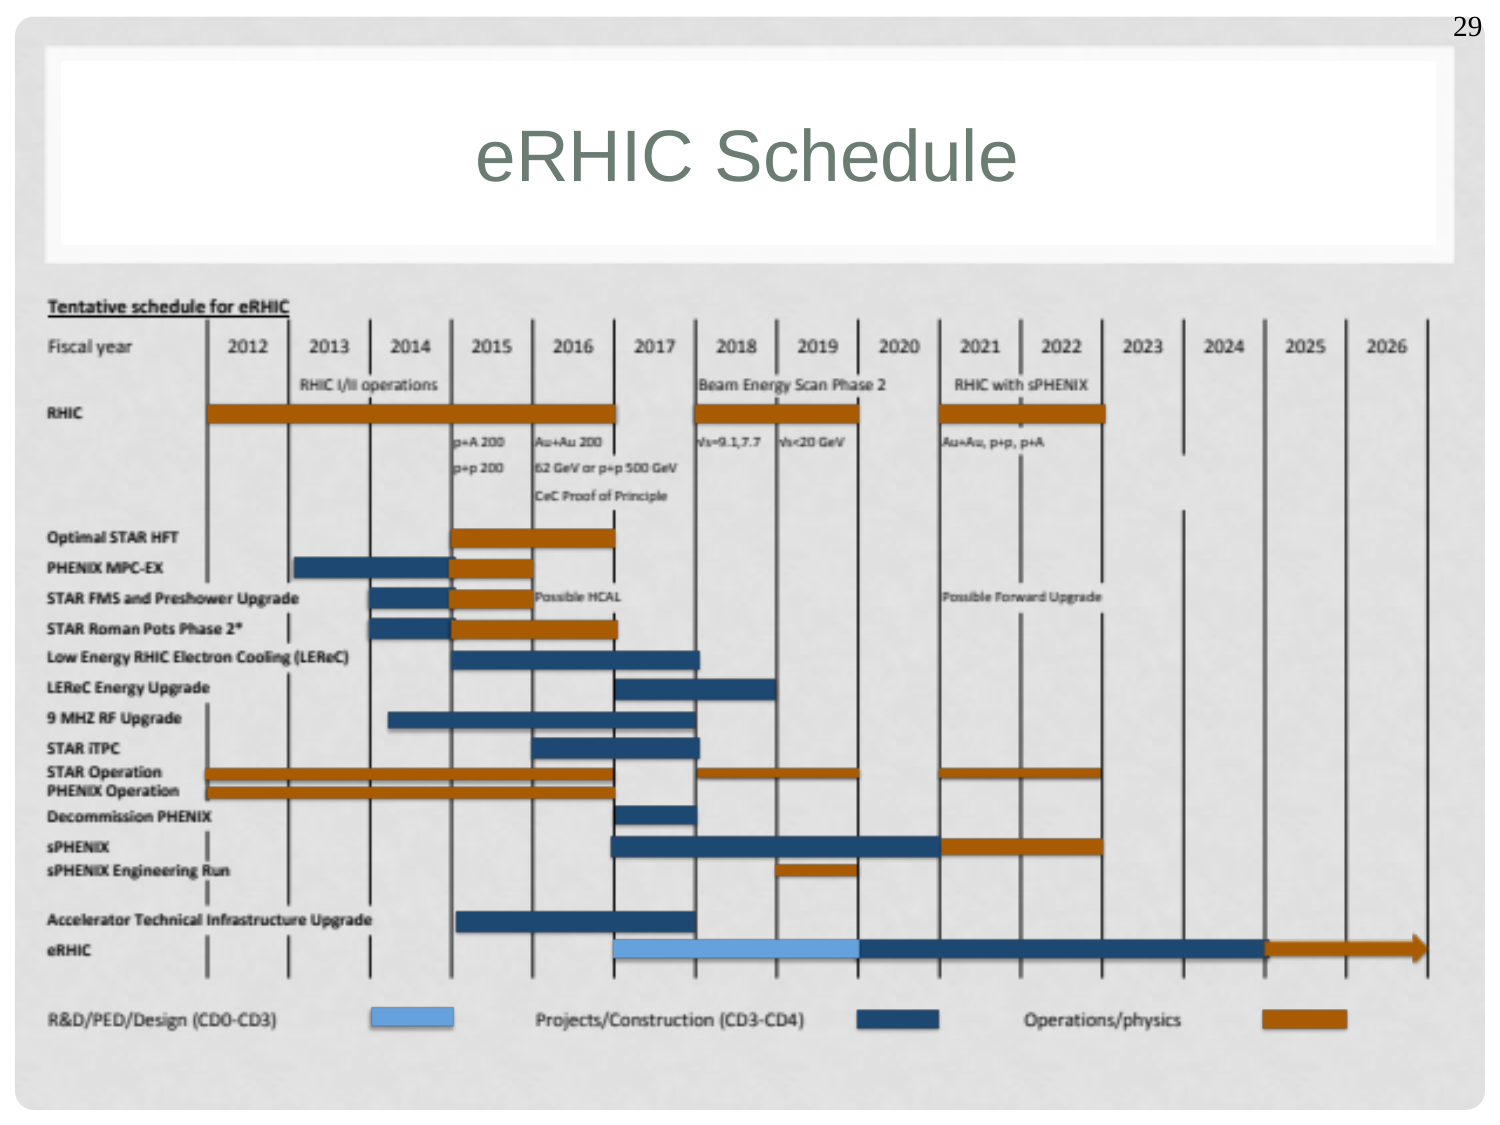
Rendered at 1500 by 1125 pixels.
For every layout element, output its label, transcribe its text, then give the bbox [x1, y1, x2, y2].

title eRHIC Schedule [69, 66, 1425, 238]
picture [0, 262, 1474, 1107]
